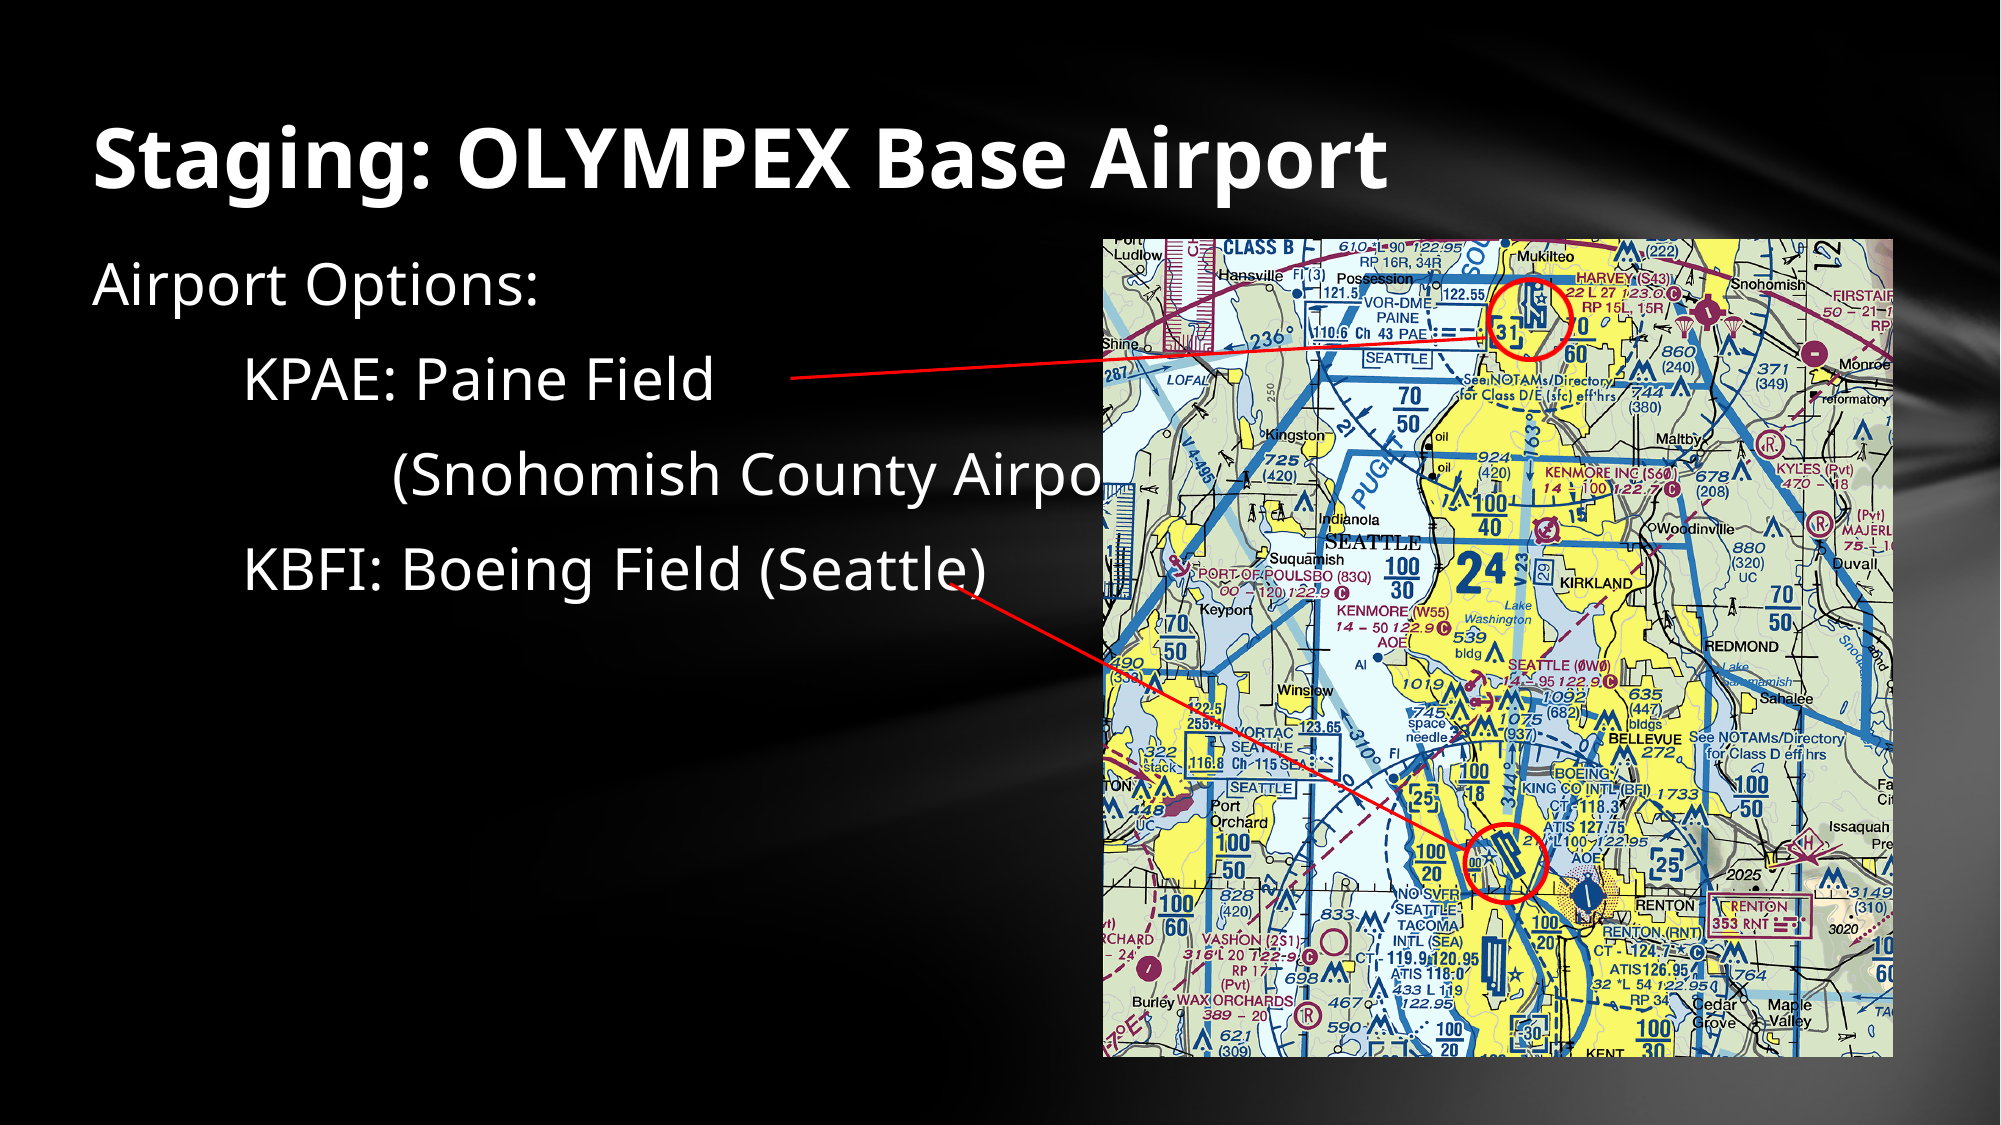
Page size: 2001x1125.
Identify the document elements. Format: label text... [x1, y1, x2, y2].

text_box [949, 583, 1466, 851]
title Staging: OLYMPEX Base Airport [77, 37, 1758, 213]
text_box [790, 337, 1487, 379]
list Airport Options: KPAE: Paine Field (Snohomish County Airport) KBFI: Boeing Field (Seattle) [77, 239, 1102, 1015]
picture [1102, 239, 1893, 1058]
